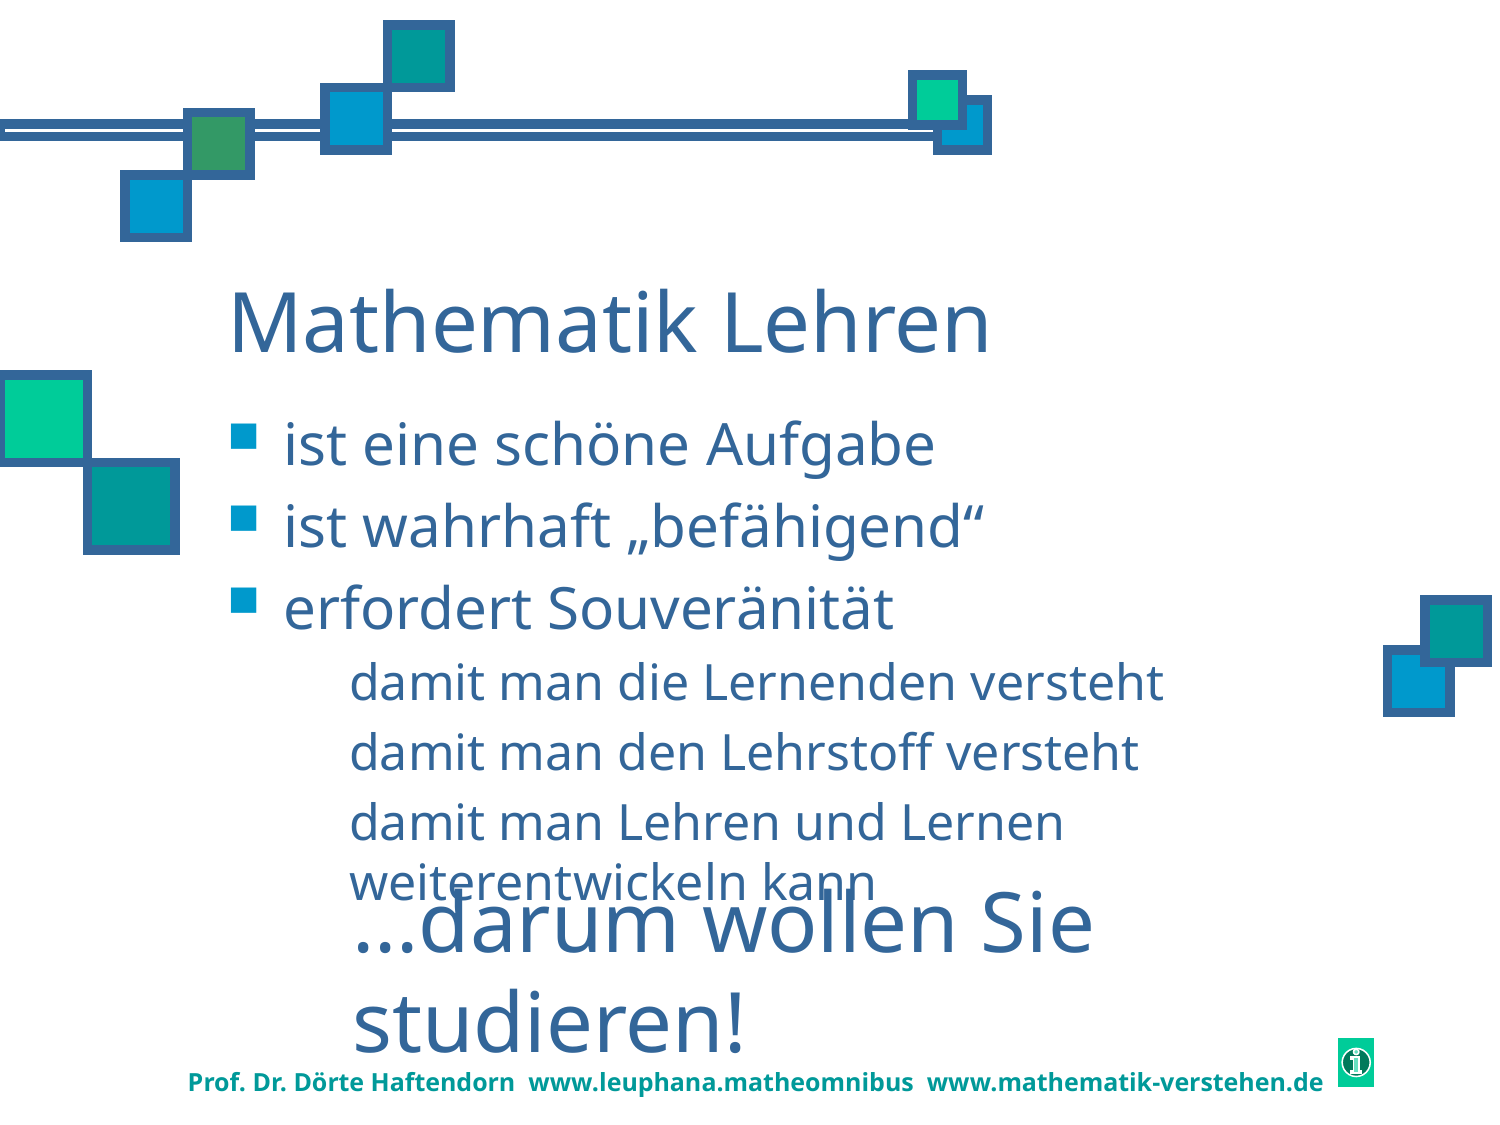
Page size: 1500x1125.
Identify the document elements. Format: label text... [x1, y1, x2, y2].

text_box ...darum wollen Sie studieren! [337, 924, 1500, 1013]
list ist eine schöne Aufgabe ist wahrhaft „befähigend“ erfordert Souveränität damit man die Lernenden versteht damit man den Lehrstoff versteht damit man Lehren und Lernen weiterentwickeln kann [212, 399, 1213, 951]
footer Prof. Dr. Dörte Haftendorn www.leuphana.matheomnibus www.mathematik-verstehen.de [62, 1058, 1471, 1105]
text_box [1337, 1037, 1375, 1058]
title Mathematik Lehren [212, 199, 1376, 438]
